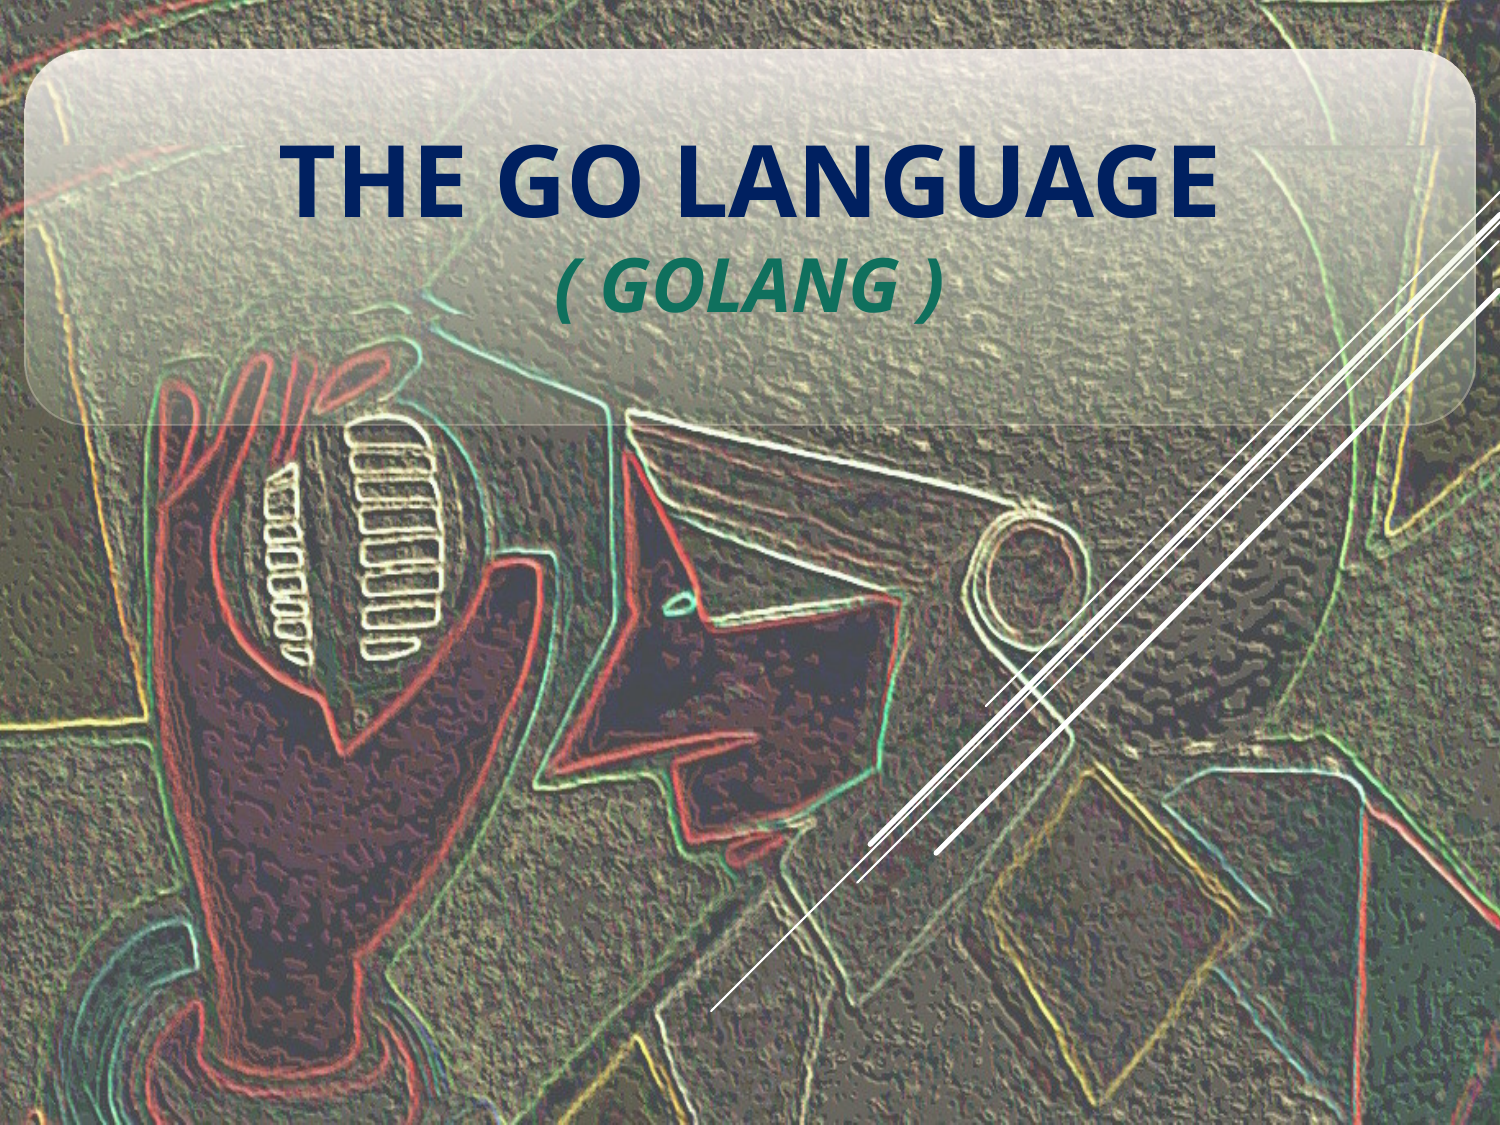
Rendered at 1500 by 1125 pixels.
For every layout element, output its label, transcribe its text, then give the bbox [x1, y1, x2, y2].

title The Go Language ( golang ) [125, 112, 1375, 375]
text_box [23, 48, 1476, 426]
